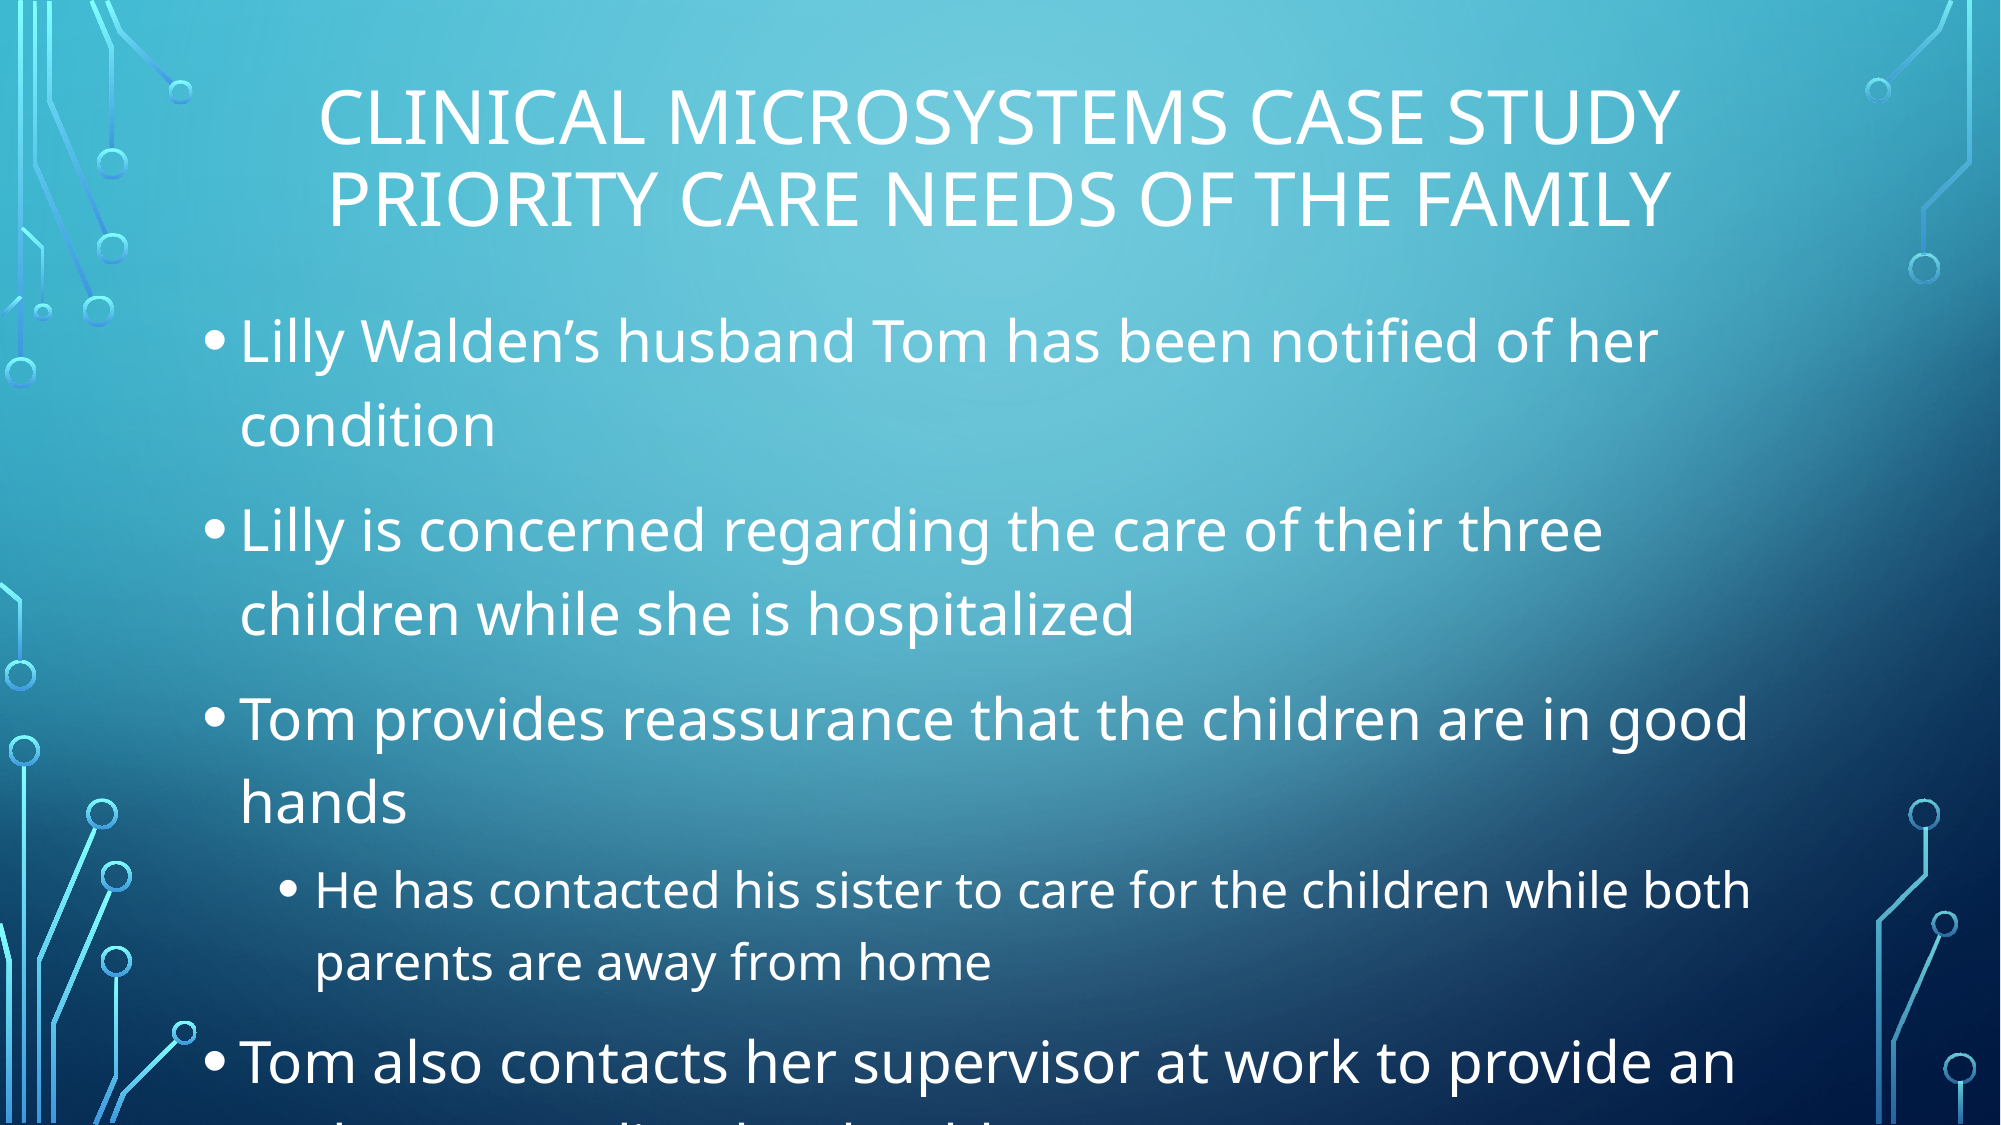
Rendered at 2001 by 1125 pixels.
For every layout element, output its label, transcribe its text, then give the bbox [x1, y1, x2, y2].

list Lilly Walden’s husband Tom has been notified of her condition Lilly is concerned regarding the care of their three children while she is hospitalized Tom provides reassurance that the children are in good hands He has contacted his sister to care for the children while both parents are away from home Tom also contacts her supervisor at work to provide an update regarding her health status [187, 282, 1813, 950]
title Clinical microsystems Case study Priority care needs of the family [187, 40, 1813, 282]
